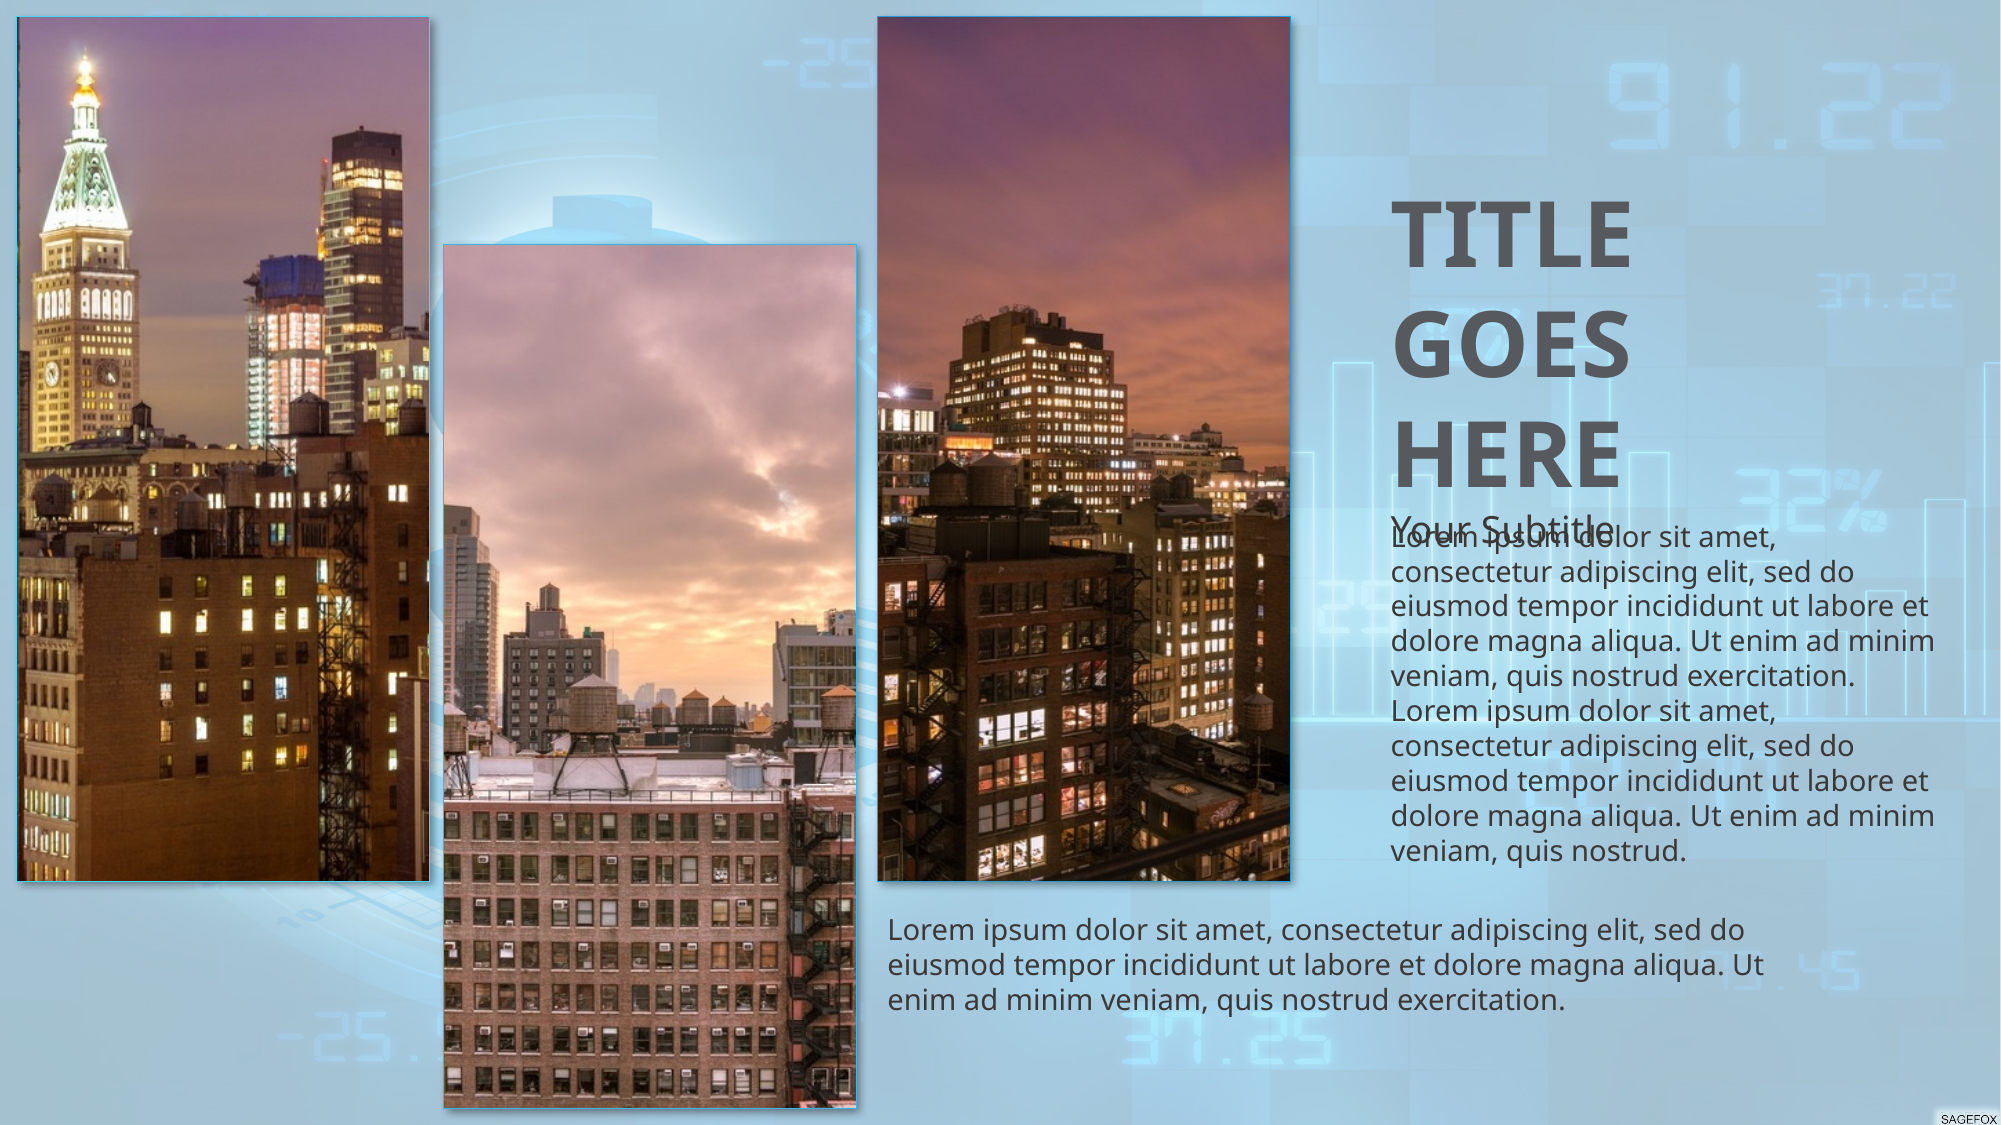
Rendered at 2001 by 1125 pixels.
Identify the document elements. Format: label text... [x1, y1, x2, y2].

text_box [16, 16, 431, 882]
text_box Lorem ipsum dolor sit amet, consectetur adipiscing elit, sed do eiusmod tempor incididunt ut labore et dolore magna aliqua. Ut enim ad minim veniam, quis nostrud exercitation. Lorem ipsum dolor sit amet, consectetur adipiscing elit, sed do eiusmod tempor incididunt ut labore et dolore magna aliqua. Ut enim ad minim veniam, quis nostrud. [1375, 510, 1960, 875]
text_box [442, 243, 857, 1110]
text_box Lorem ipsum dolor sit amet, consectetur adipiscing elit, sed do eiusmod tempor incididunt ut labore et dolore magna aliqua. Ut enim ad minim veniam, quis nostrud exercitation. [872, 904, 1813, 1024]
picture [1938, 1114, 1999, 1125]
text_box [877, 16, 1292, 882]
text_box TITLE GOES HERE Your Subtitle [1375, 168, 1862, 510]
